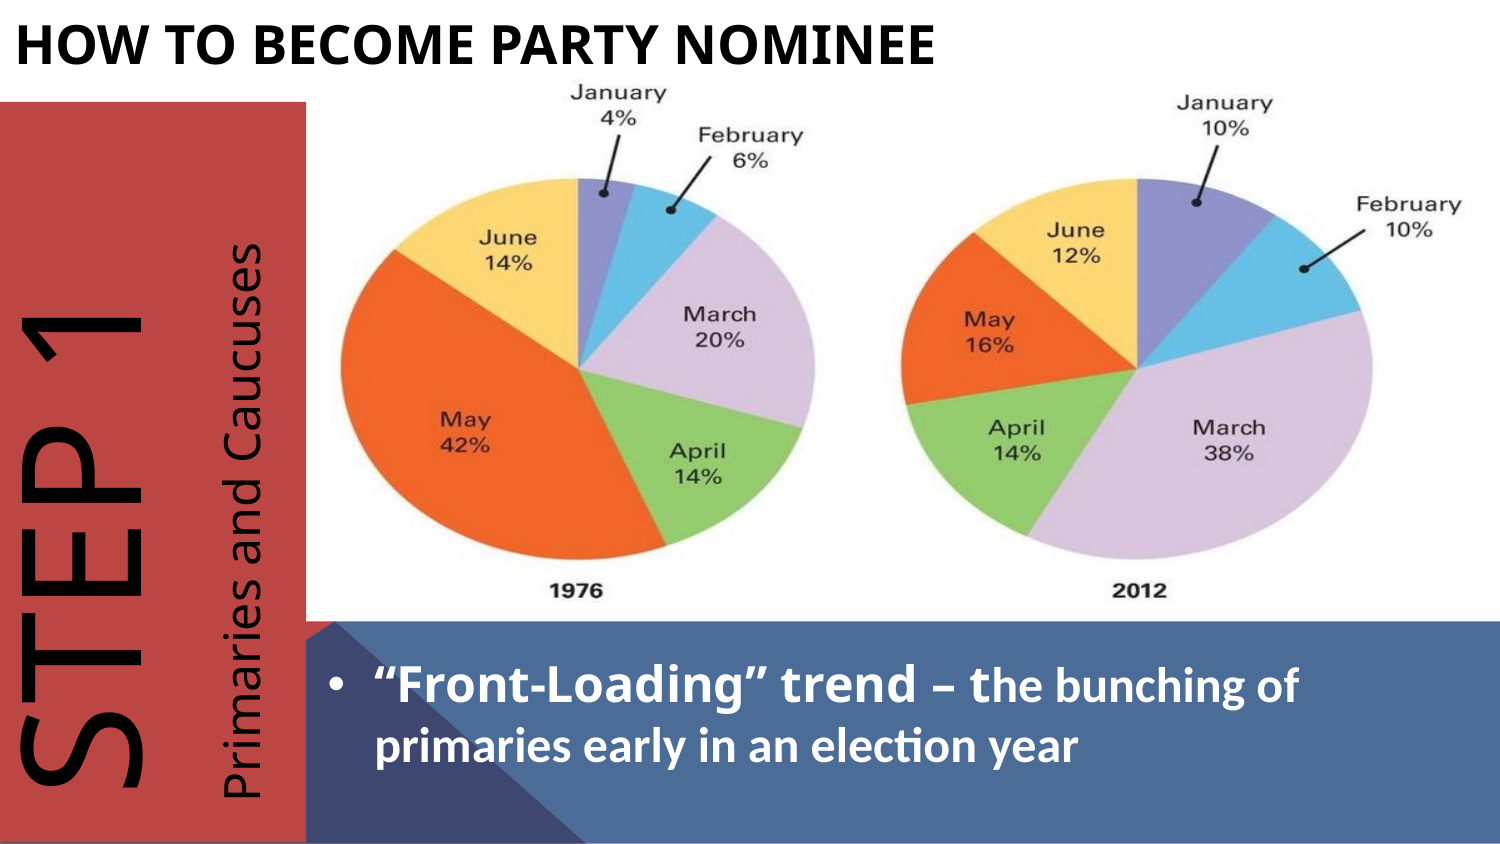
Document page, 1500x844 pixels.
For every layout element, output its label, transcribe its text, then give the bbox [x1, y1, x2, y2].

text_box [331, 78, 1488, 610]
text_box STEP 1 [0, 101, 177, 799]
text_box Primaries and Caucuses [210, 152, 272, 805]
text_box “Front-Loading” trend – the bunching of primaries early in an election year [325, 650, 1416, 773]
title HOW TO BECOME PARTY NOMINEE [12, 8, 1089, 152]
text_box [0, 152, 307, 843]
